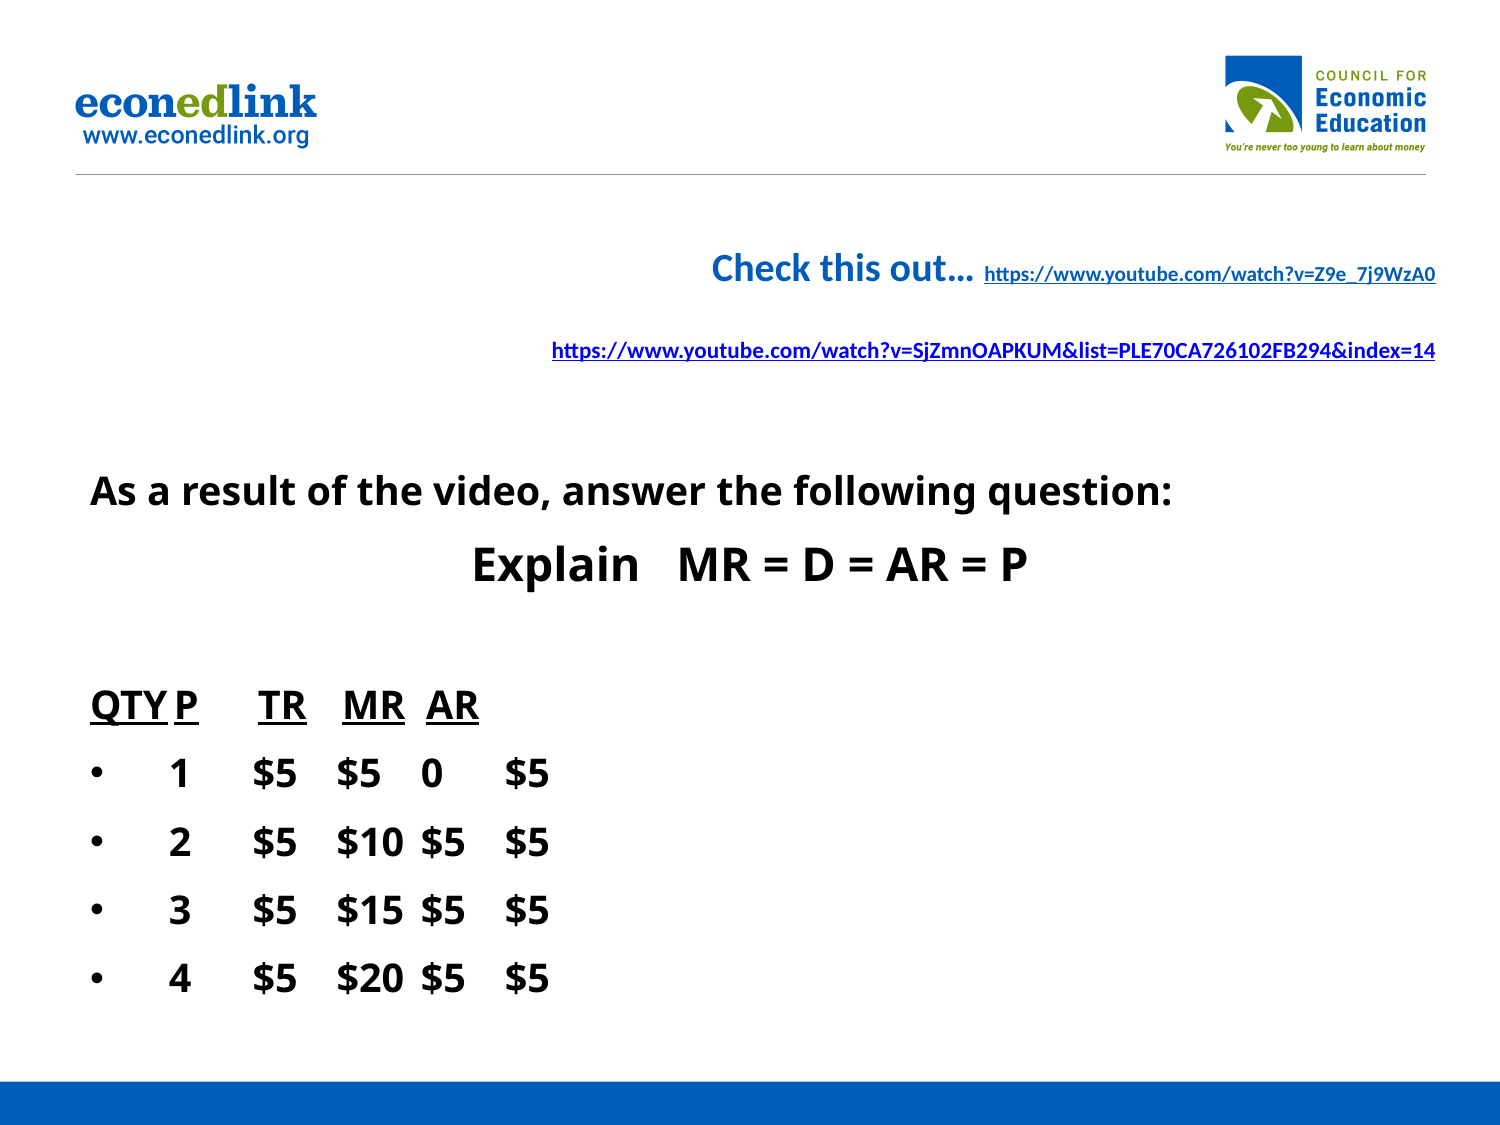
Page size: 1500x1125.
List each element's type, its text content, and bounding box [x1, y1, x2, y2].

picture [0, 0, 1500, 1125]
title Check this out… https://www.youtube.com/watch?v=Z9e_7j9WzA0 https://www.youtube.com/watch?v=SjZmnOAPKUM&list=PLE70CA726102FB294&index=14 [65, 207, 1451, 371]
list As a result of the video, answer the following question: Explain MR = D = AR = P QTY P TR MR AR 1 $5 $5 0 $5 2 $5 $10 $5 $5 3 $5 $15 $5 $5 4 $5 $20 $5 $5 [74, 389, 1426, 1011]
